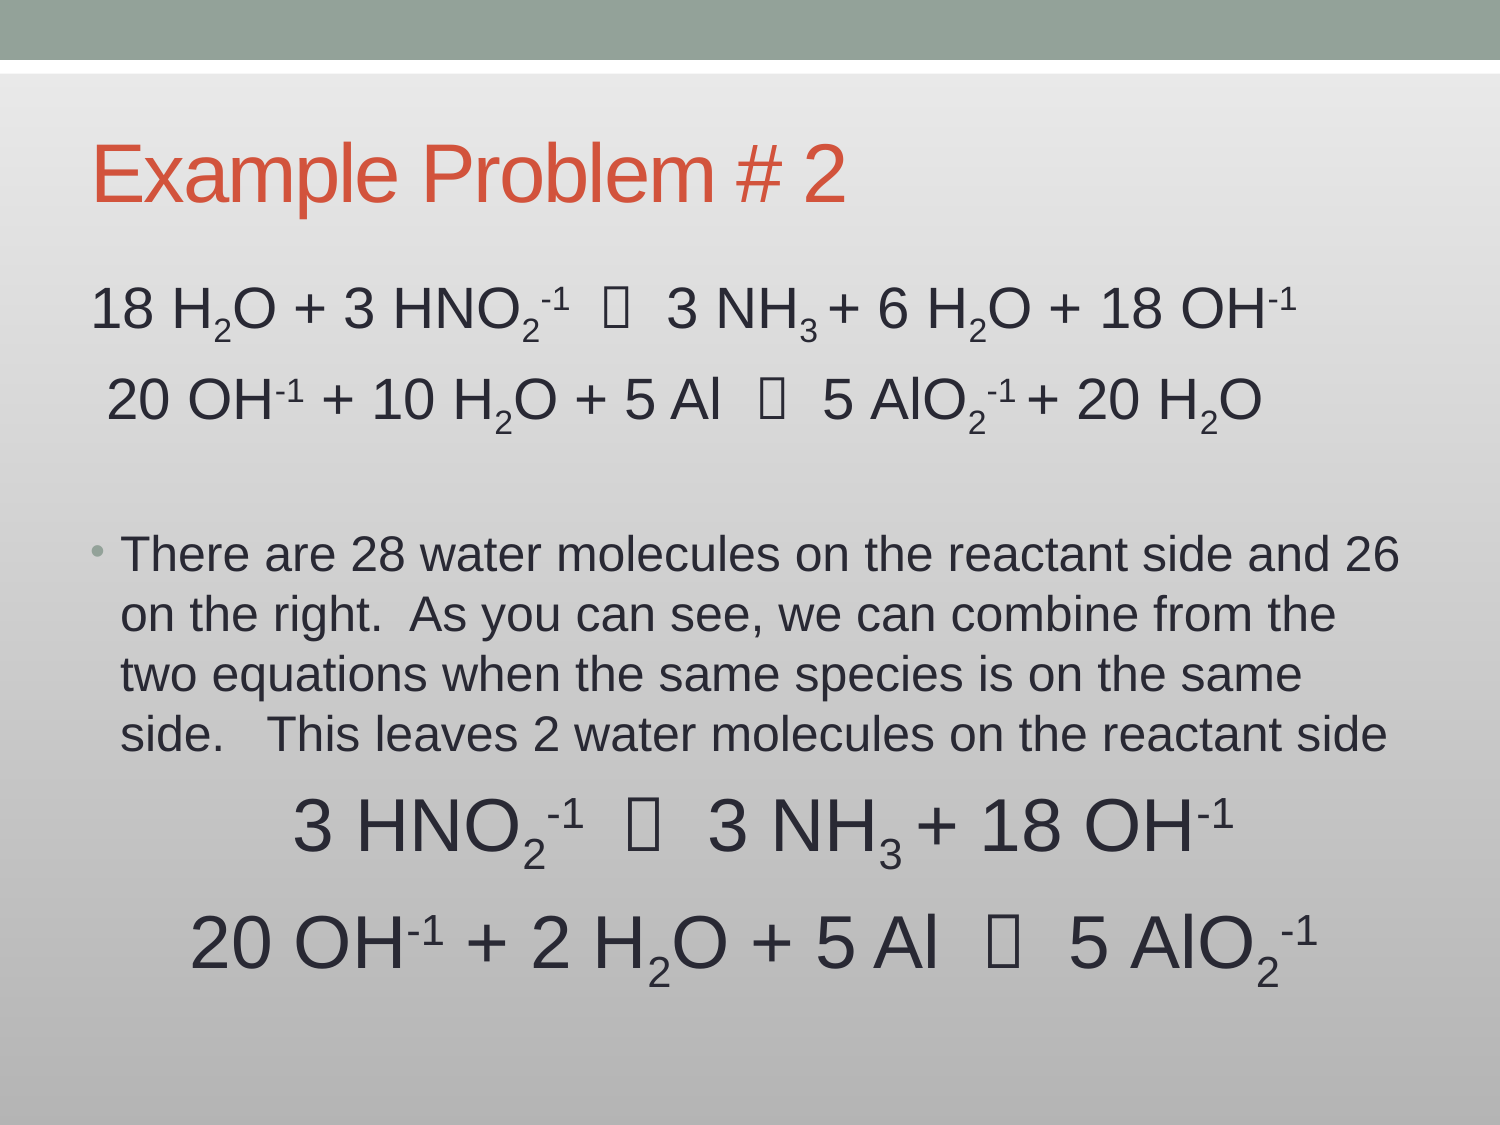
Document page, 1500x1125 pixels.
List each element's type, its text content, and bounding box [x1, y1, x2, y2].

list 18 H2O + 3 HNO2-1  3 NH3 + 6 H2O + 18 OH-1 20 OH-1 + 10 H2O + 5 Al  5 AlO2-1 + 20 H2O There are 28 water molecules on the reactant side and 26 on the right. As you can see, we can combine from the two equations when the same species is on the same side. This leaves 2 water molecules on the reactant side 3 HNO2-1  3 NH3 + 18 OH-1 20 OH-1 + 2 H2O + 5 Al  5 AlO2-1 [75, 262, 1425, 1063]
title Example Problem # 2 [75, 87, 1425, 250]
